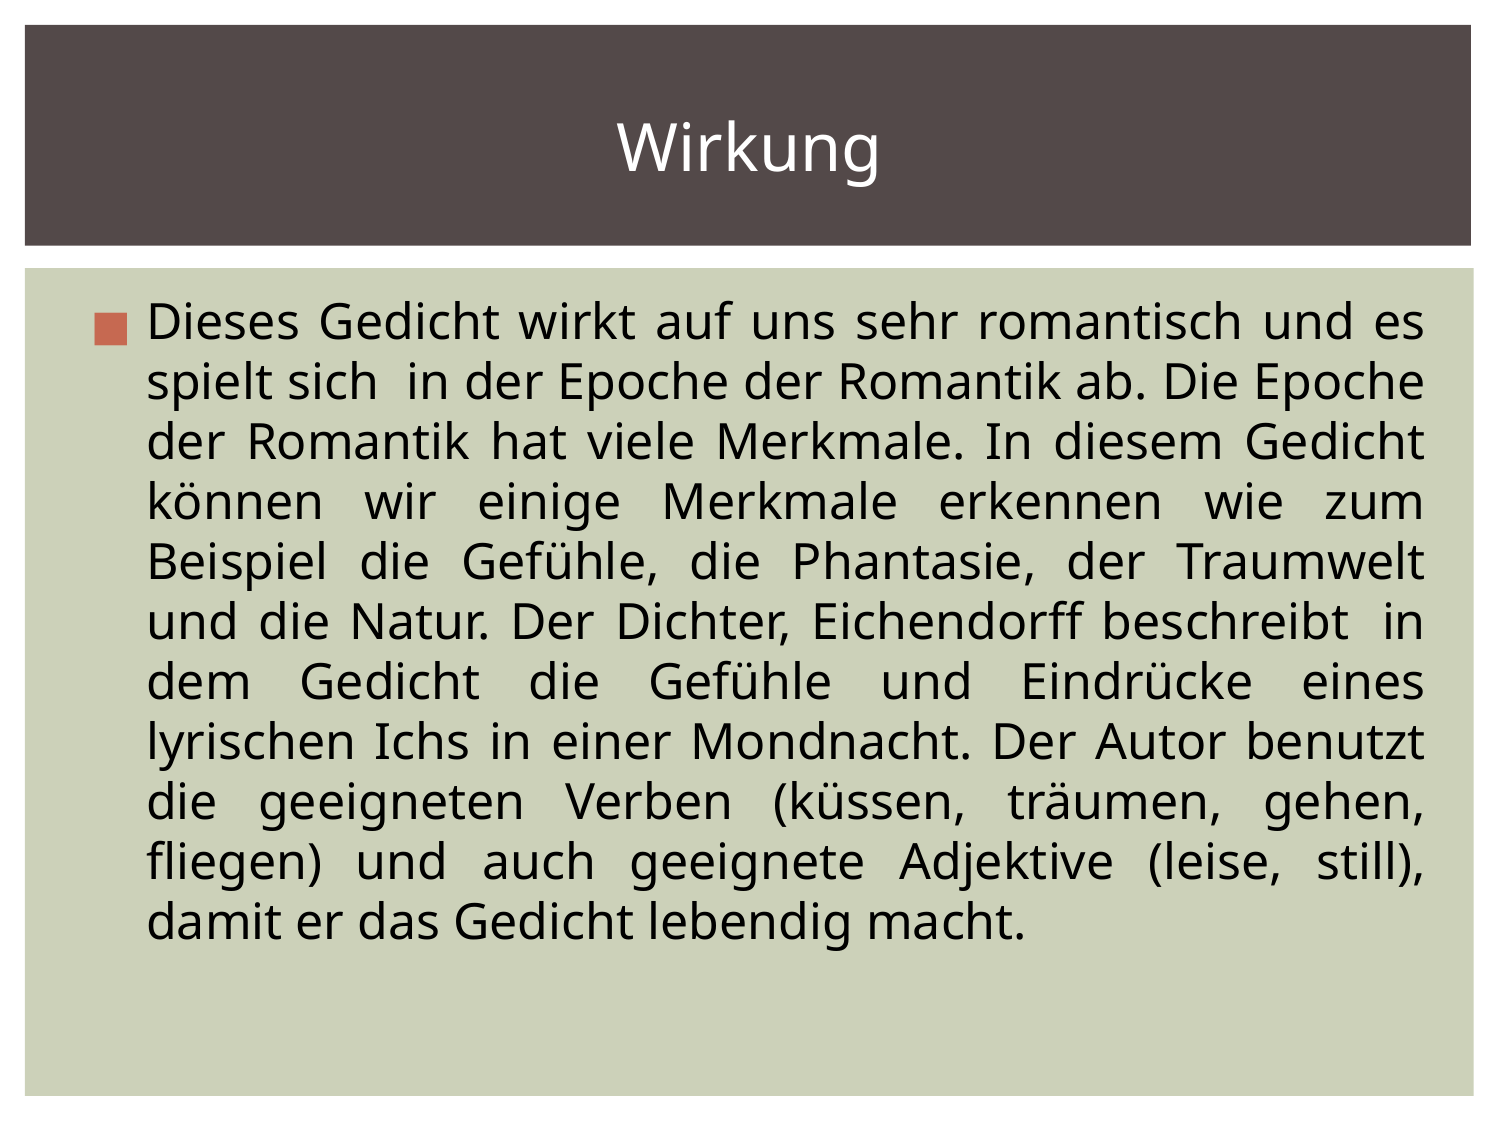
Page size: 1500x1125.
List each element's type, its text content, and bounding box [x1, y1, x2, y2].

title Wirkung [62, 58, 1438, 232]
list Dieses Gedicht wirkt auf uns sehr romantisch und es spielt sich in der Epoche der Romantik ab. Die Epoche der Romantik hat viele Merkmale. In diesem Gedicht können wir einige Merkmale erkennen wie zum Beispiel die Gefühle, die Phantasie, der Traumwelt und die Natur. Der Dichter, Eichendorff beschreibt in dem Gedicht die Gefühle und Eindrücke eines lyrischen Ichs in einer Mondnacht. Der Autor benutzt die geeigneten Verben (küssen, träumen, gehen, fliegen) und auch geeignete Adjektive (leise, still), damit er das Gedicht lebendig macht. [62, 281, 1442, 1005]
